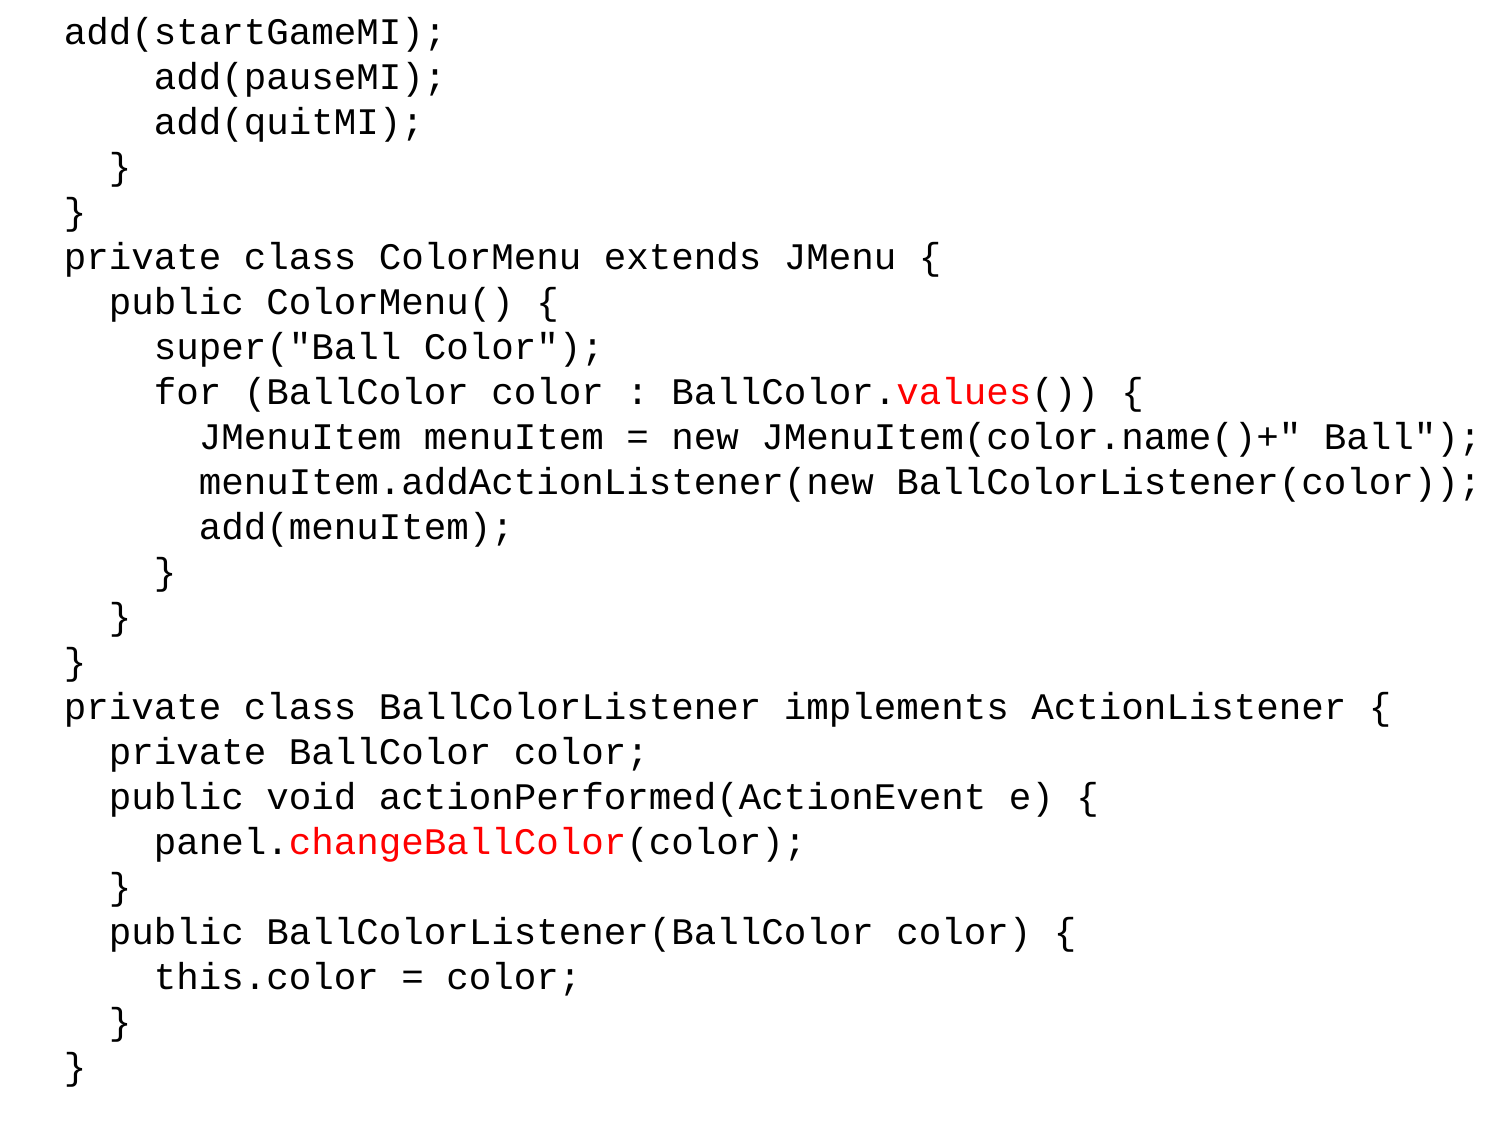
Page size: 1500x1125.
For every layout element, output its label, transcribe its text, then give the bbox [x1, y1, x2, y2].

text_box add(startGameMI); add(pauseMI); add(quitMI); } } private class ColorMenu extends JMenu { public ColorMenu() { super("Ball Color"); for (BallColor color : BallColor.values()) { JMenuItem menuItem = new JMenuItem(color.name()+" Ball"); menuItem.addActionListener(new BallColorListener(color)); add(menuItem); } } } private class BallColorListener implements ActionListener { private BallColor color; public void actionPerformed(ActionEvent e) { panel.changeBallColor(color); } public BallColorListener(BallColor color) { this.color = color; } } [3, 0, 1497, 1125]
